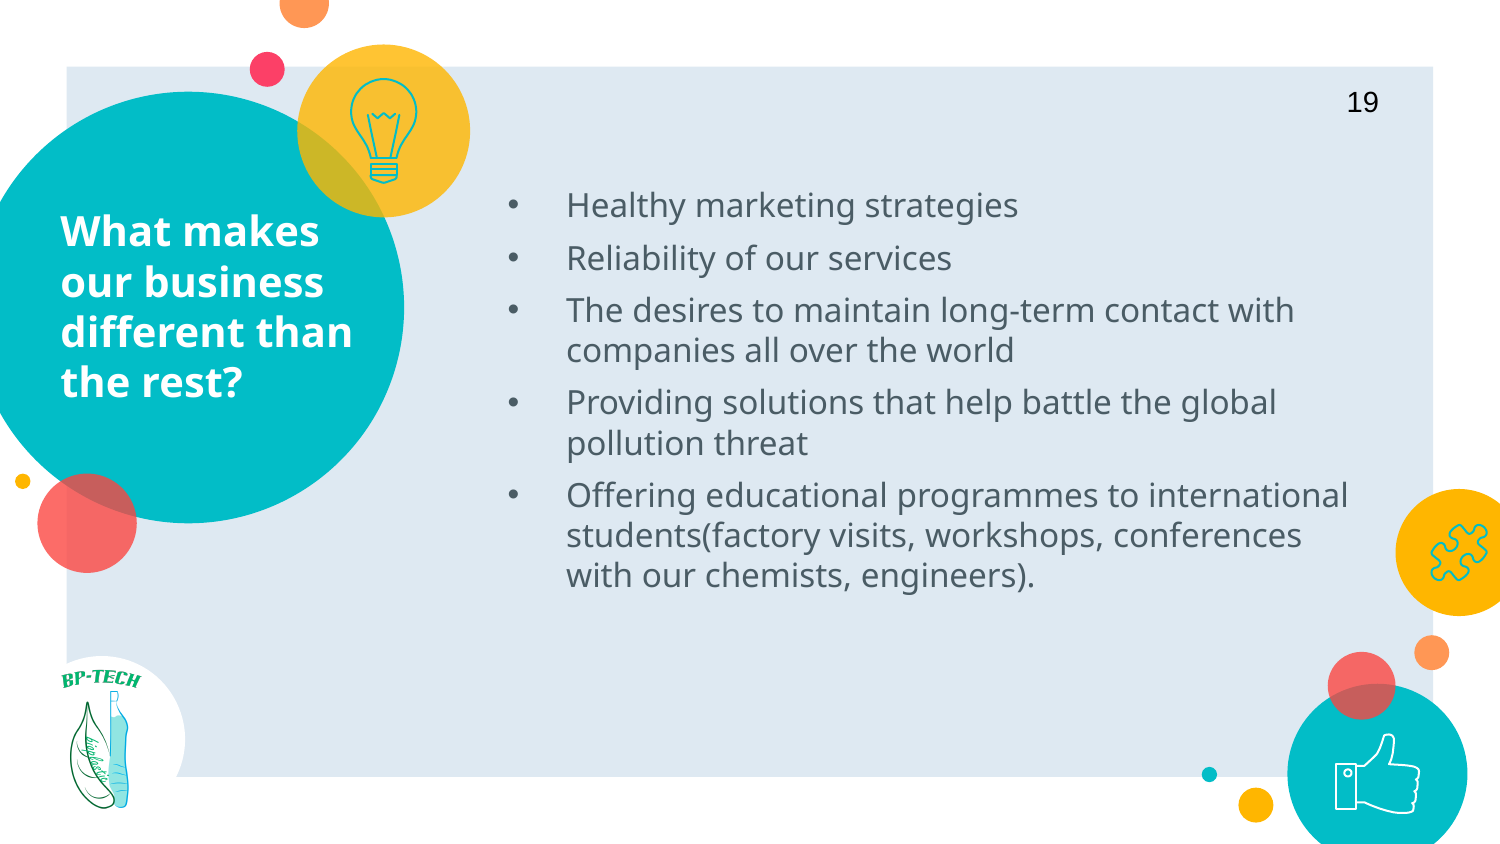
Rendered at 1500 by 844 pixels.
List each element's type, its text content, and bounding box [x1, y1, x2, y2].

title What makes our business different than the rest? [45, 89, 397, 522]
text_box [17, 657, 184, 821]
list Healthy marketing strategies Reliability of our services The desires to maintain long-term contact with companies all over the world Providing solutions that help battle the global pollution threat Offering educational programmes to international students(factory visits, workshops, conferences with our chemists, engineers). [476, 169, 1388, 706]
slide_number 19 [1331, 68, 1422, 134]
